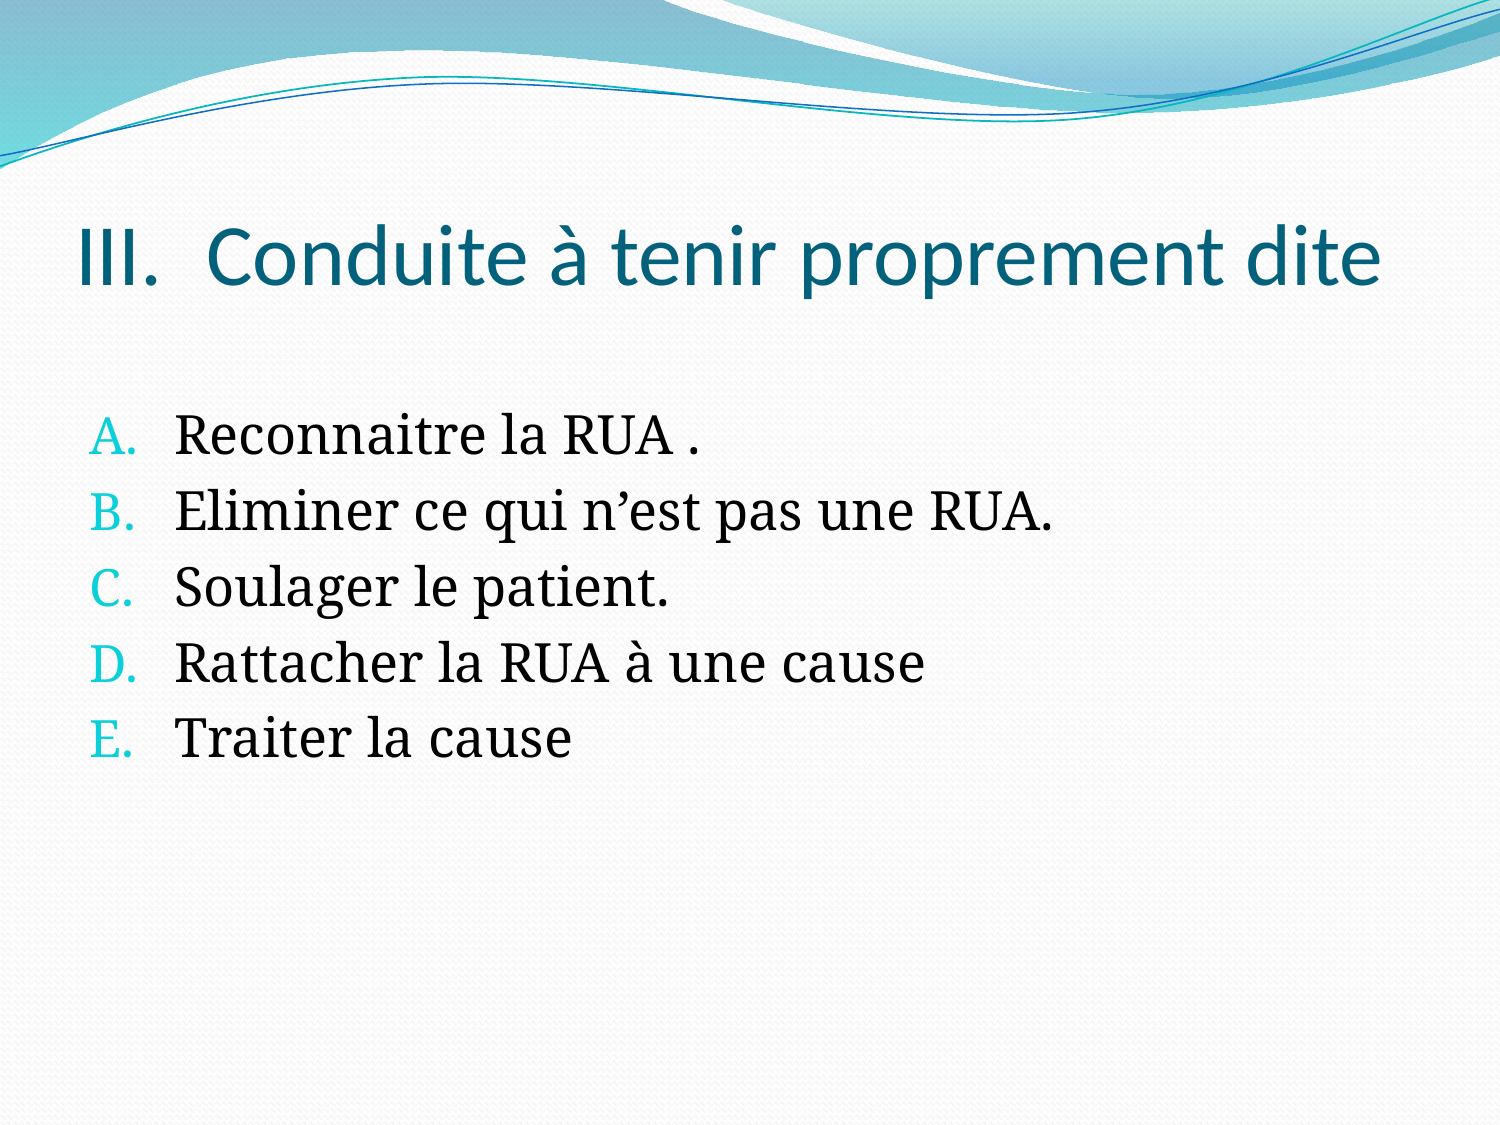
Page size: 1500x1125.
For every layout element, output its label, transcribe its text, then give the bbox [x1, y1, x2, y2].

title Conduite à tenir proprement dite [75, 115, 1425, 303]
list Reconnaitre la RUA . Eliminer ce qui n’est pas une RUA. Soulager le patient. Rattacher la RUA à une cause Traiter la cause [75, 317, 1425, 1038]
